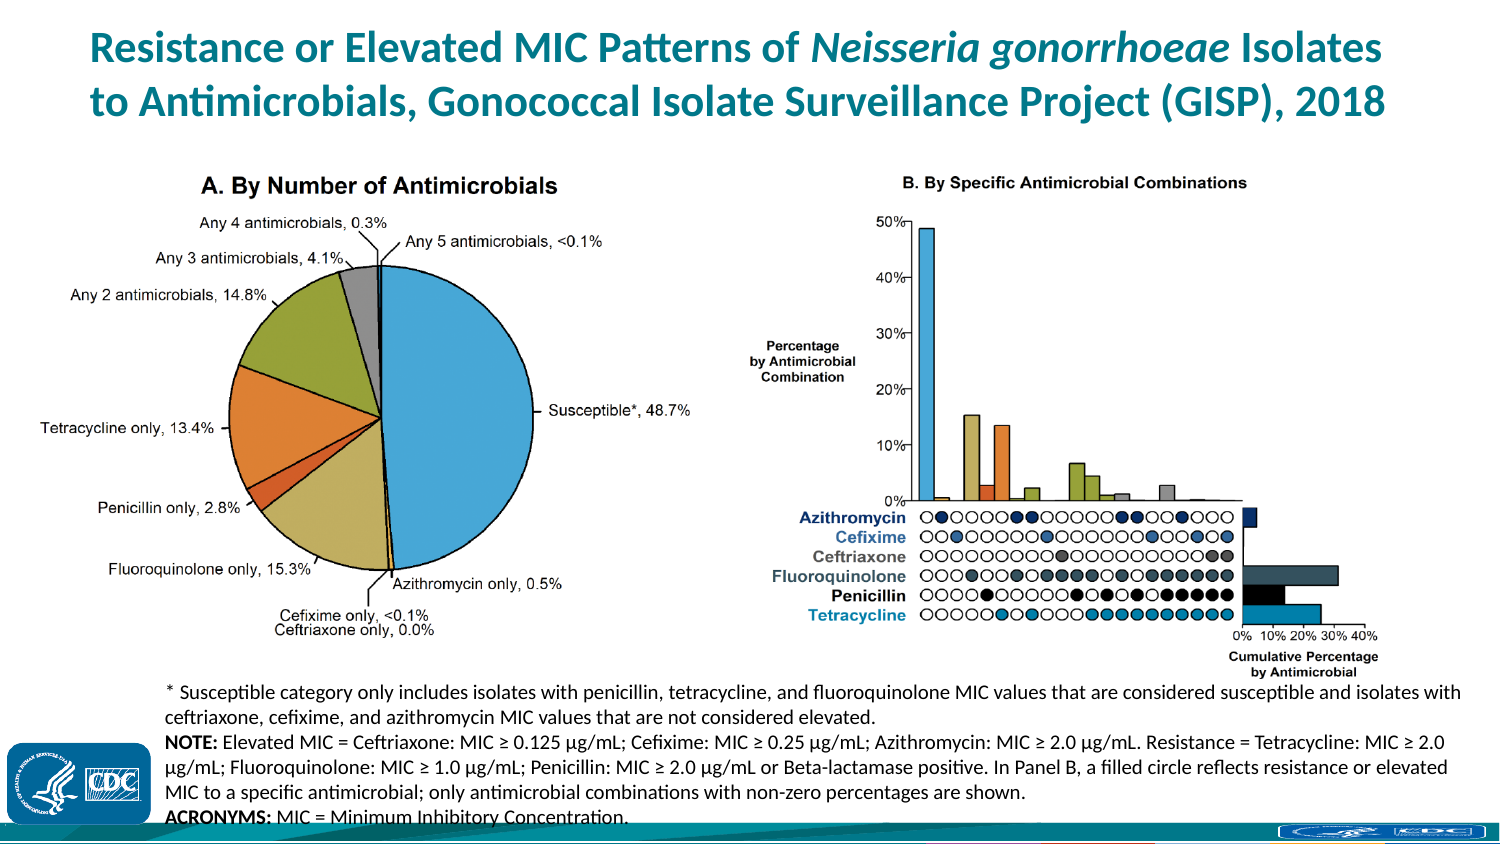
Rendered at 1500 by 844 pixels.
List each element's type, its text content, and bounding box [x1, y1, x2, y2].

picture [89, 773, 135, 791]
picture [22, 801, 39, 812]
picture [749, 175, 1378, 679]
picture [34, 796, 56, 806]
picture [52, 767, 74, 803]
picture [5, 741, 149, 826]
picture [40, 175, 690, 638]
title Resistance or Elevated MIC Patterns of Neisseria gonorrhoeae Isolates to Antimicrobials, Gonococcal Isolate Surveillance Project (GISP), 2018 [75, 16, 1425, 133]
text_box * Susceptible category only includes isolates with penicillin, tetracycline, and fluoroquinolone MIC values that are considered susceptible and isolates with ceftriaxone, cefixime, and azithromycin MIC values that are not considered elevated. NOTE: Elevated MIC = Ceftriaxone: MIC ≥ 0.125 μg/mL; Cefixime: MIC ≥ 0.25 μg/mL; Azithromycin: MIC ≥ 2.0 μg/mL. Resistance = Tetracycline: MIC ≥ 2.0 μg/mL; Fluoroquinolone: MIC ≥ 1.0 μg/mL; Penicillin: MIC ≥ 2.0 μg/mL or Beta-lactamase positive. In Panel B, a filled circle reflects resistance or elevated MIC to a specific antimicrobial; only antimicrobial combinations with non-zero percentages are shown. ACRONYMS: MIC = Minimum Inhibitory Concentration. [149, 671, 1487, 837]
picture [38, 762, 71, 793]
